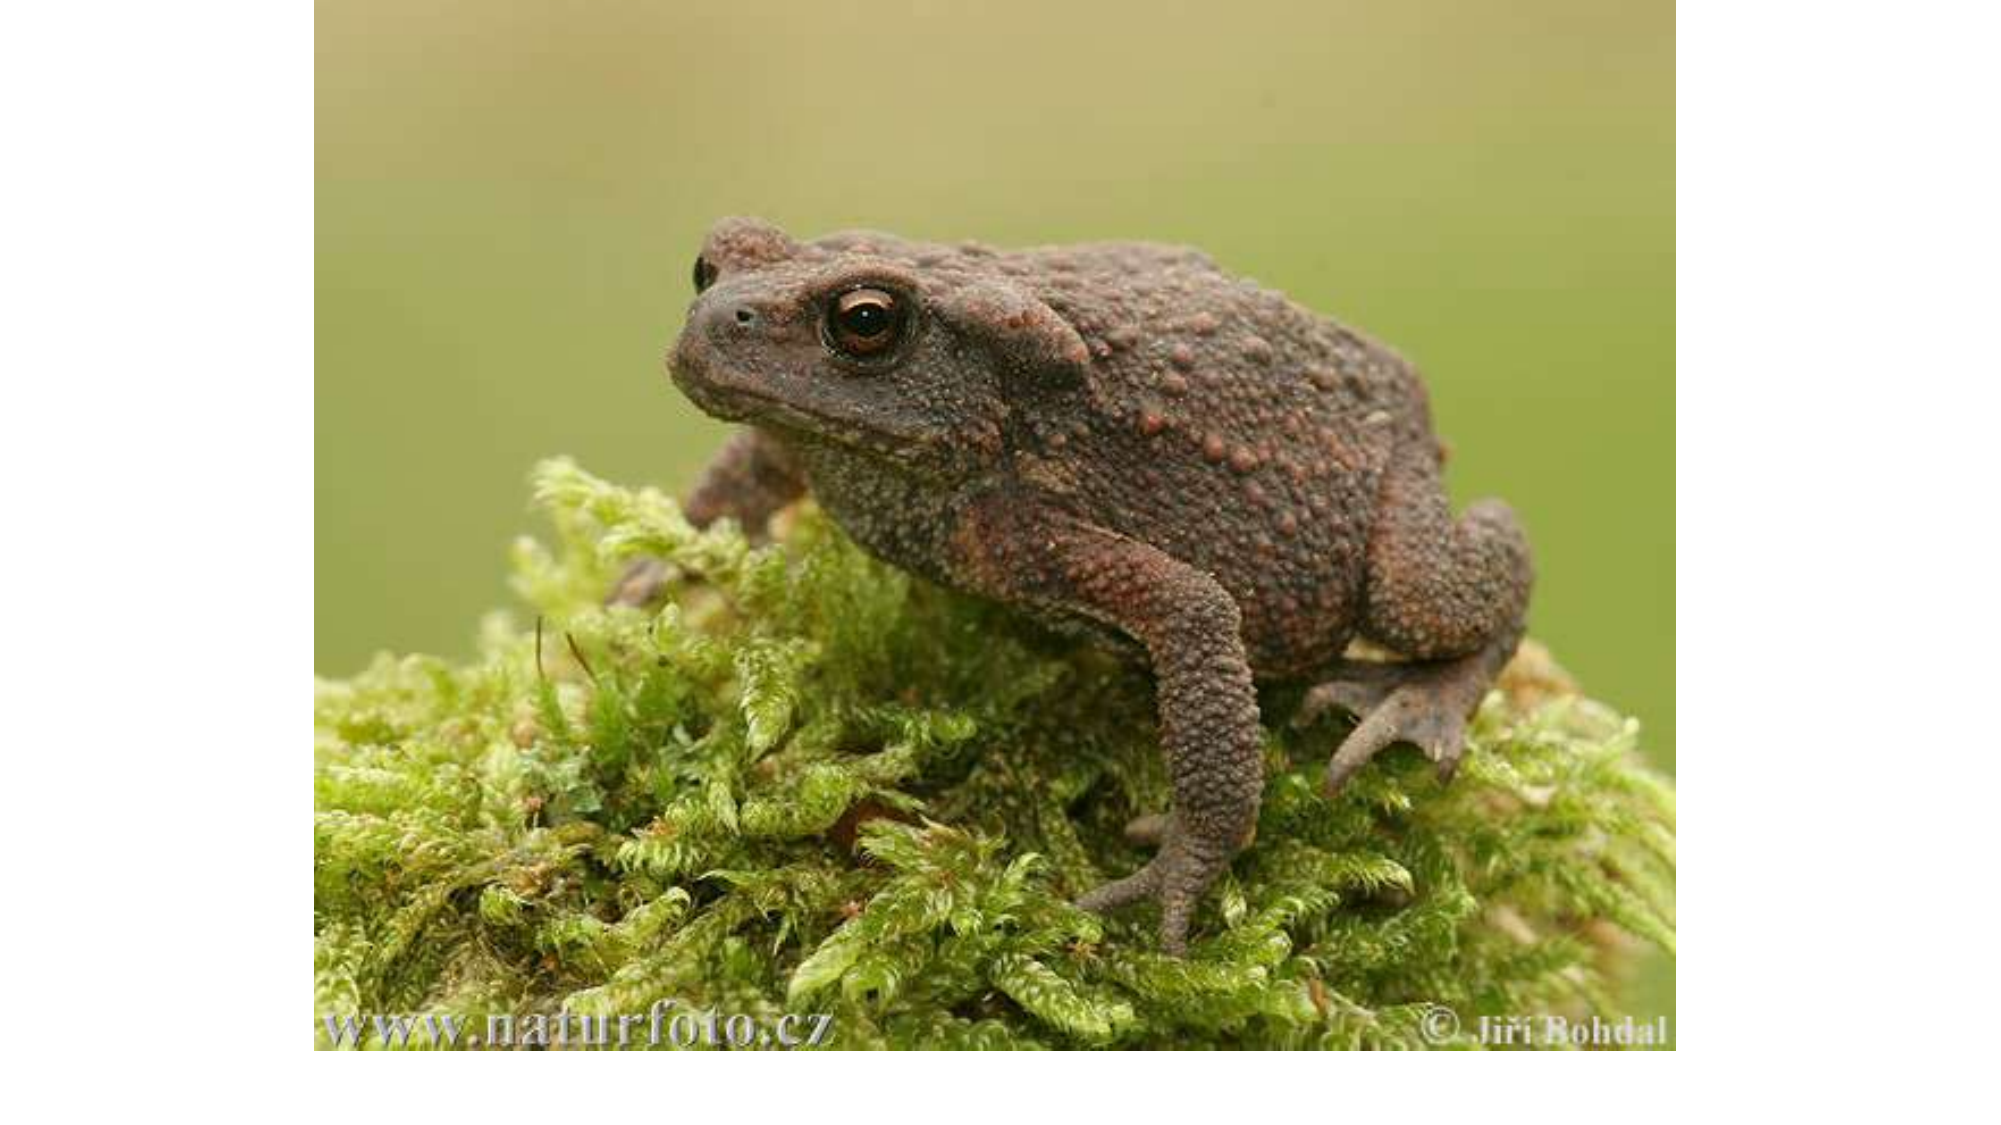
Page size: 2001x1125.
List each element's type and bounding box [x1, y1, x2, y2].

picture [314, 0, 1676, 1051]
